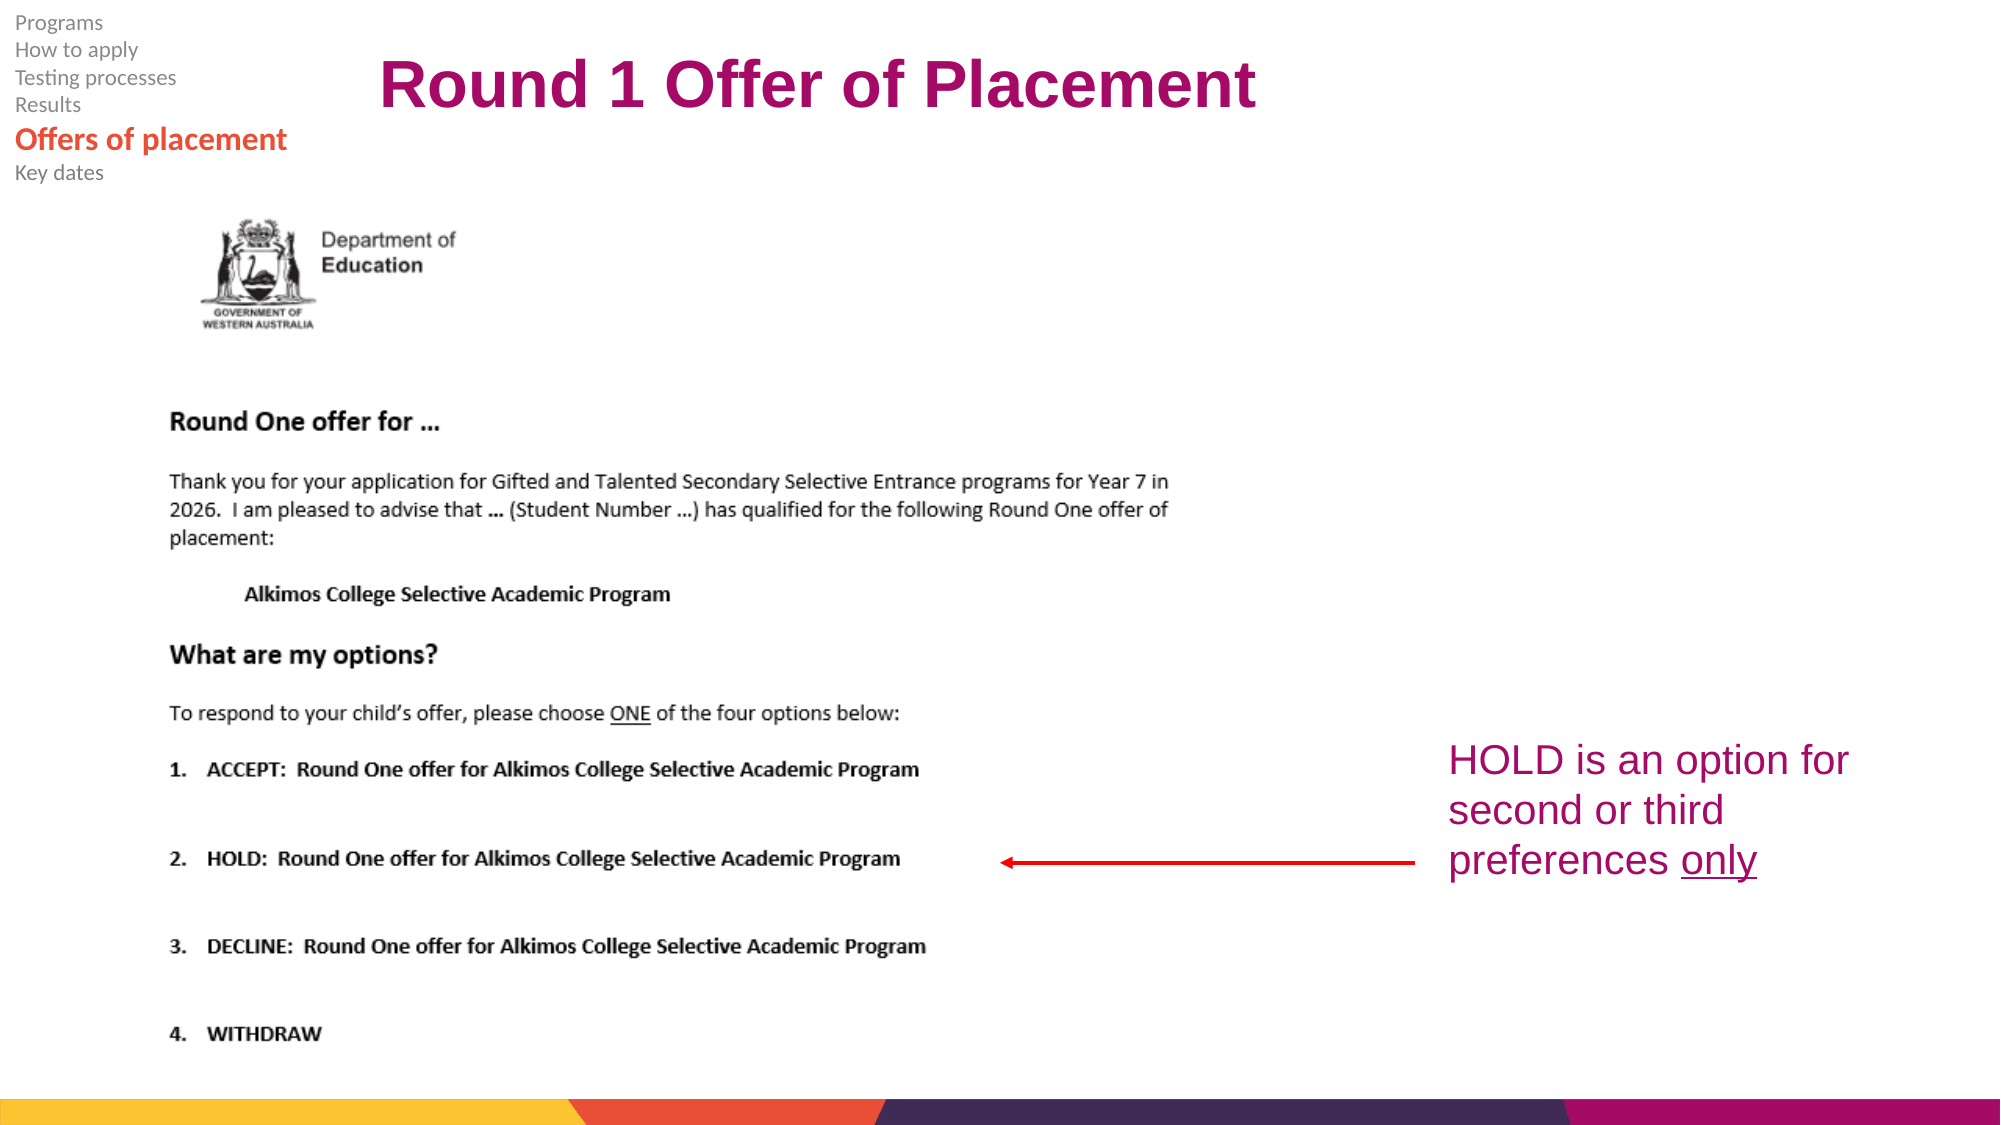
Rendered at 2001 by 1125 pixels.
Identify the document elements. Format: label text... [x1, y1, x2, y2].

text_box Round 1 Offer of Placement [379, 49, 1934, 194]
text_box [342, 0, 427, 147]
picture [0, 1099, 2000, 1125]
text_box HOLD is an option for second or third preferences only [1433, 725, 1921, 891]
picture [154, 190, 1208, 1071]
text_box Programs How to apply Testing processes Results Offers of placement Key dates [0, 0, 342, 210]
